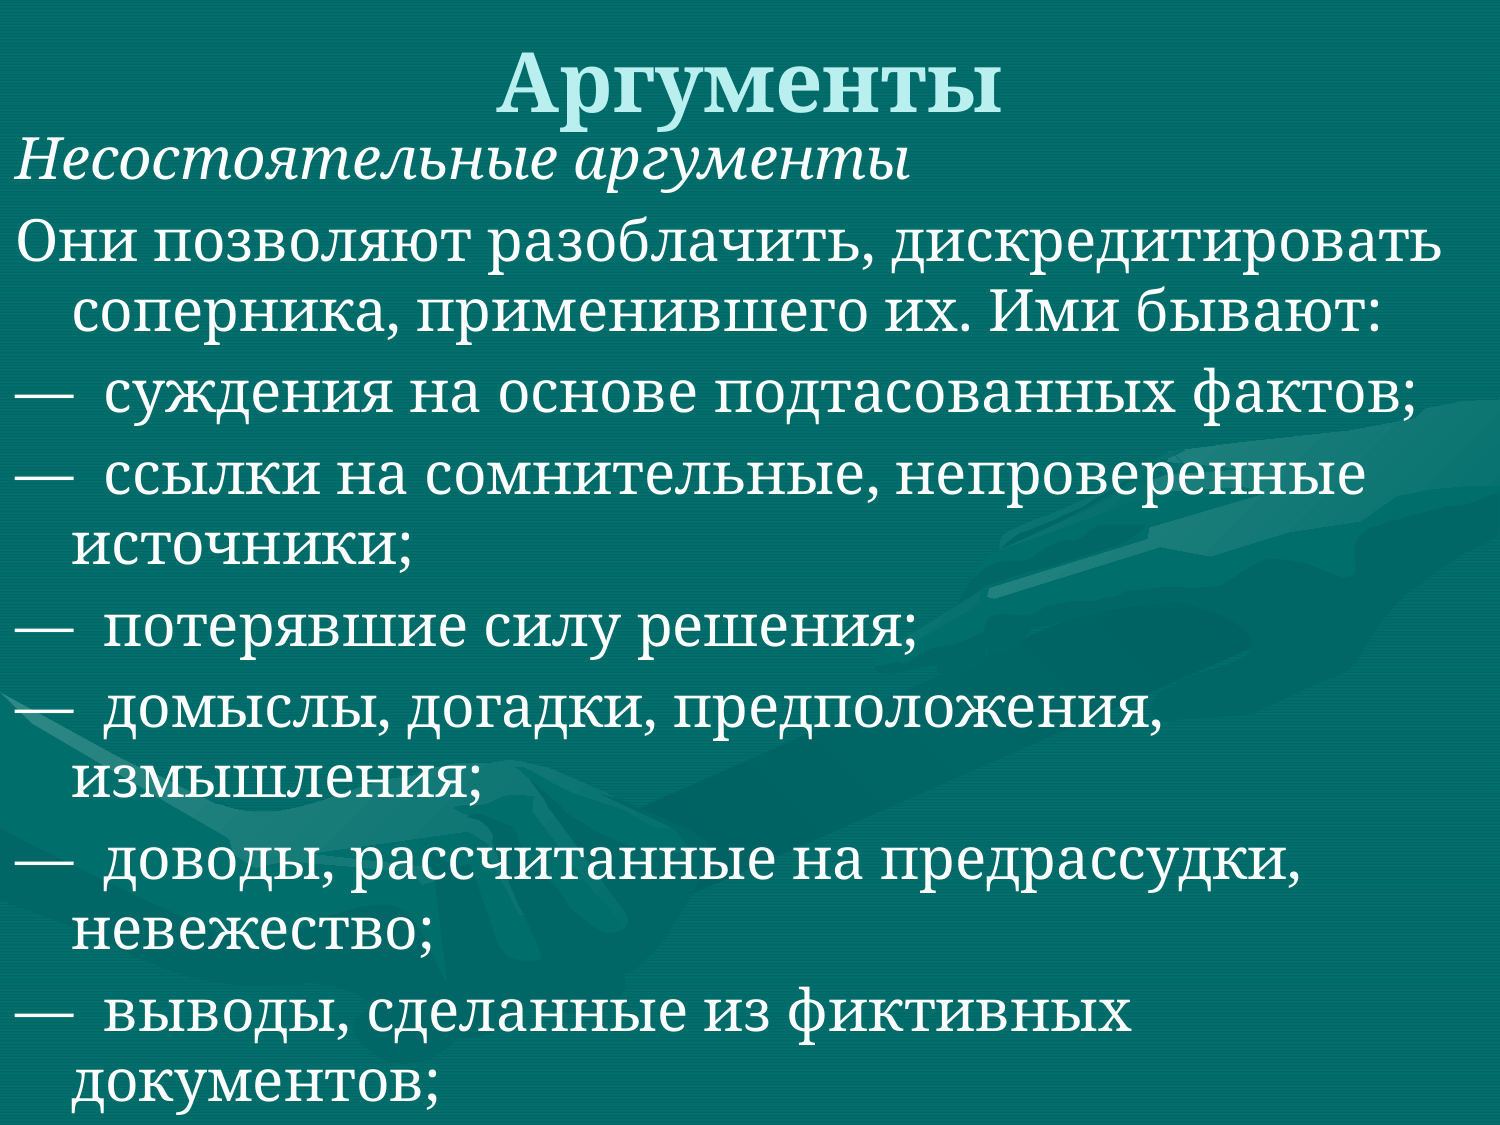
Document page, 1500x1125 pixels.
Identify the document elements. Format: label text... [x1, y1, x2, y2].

title Аргументы [74, 44, 1426, 113]
list Несостоятельные аргументы Они позволяют разоблачить, дискредитировать соперника, применившего их. Ими бывают: — суждения на основе подтасованных фактов; — ссылки на сомнительные, непроверенные источники; — потерявшие силу решения; — домыслы, догадки, предположения, измышления; — доводы, рассчитанные на предрассудки, невежество; — выводы, сделанные из фиктивных документов; — выдаваемые авансом обещания; — ложные заявления и показания; — подлог и фальсификация того, о чем говорится [0, 113, 1500, 1125]
